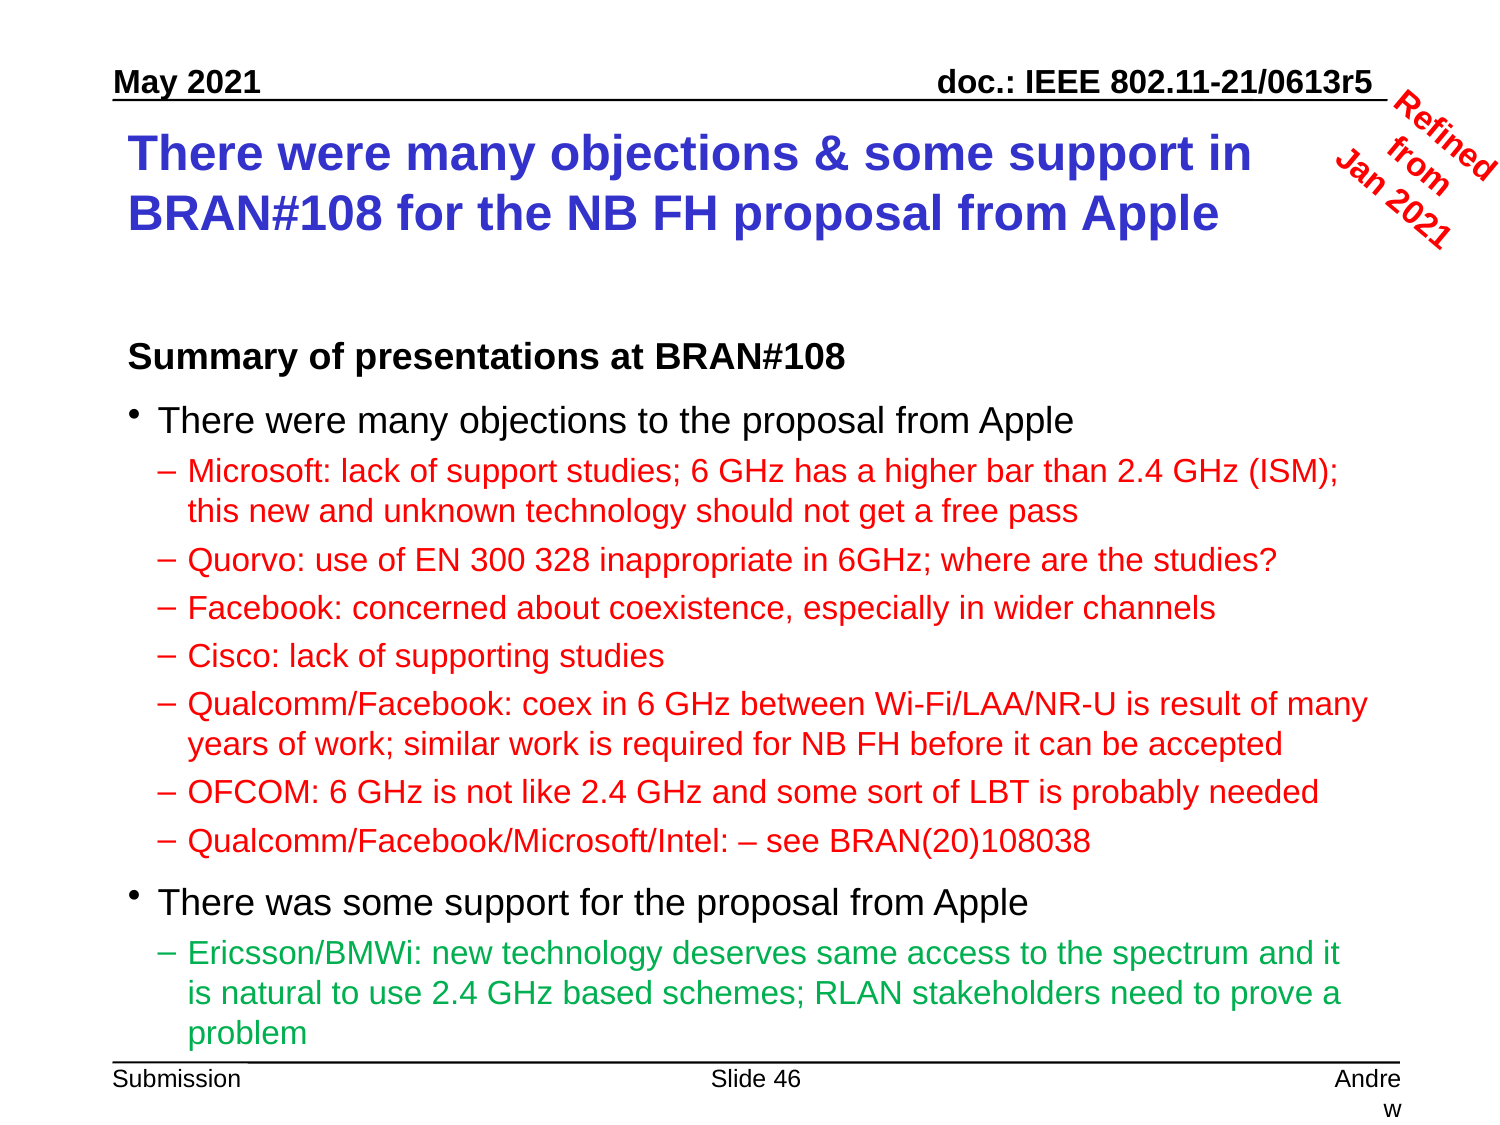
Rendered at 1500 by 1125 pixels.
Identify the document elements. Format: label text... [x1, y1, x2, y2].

list Summary of presentations at BRAN#108 There were many objections to the proposal from Apple Microsoft: lack of support studies; 6 GHz has a higher bar than 2.4 GHz (ISM); this new and unknown technology should not get a free pass Quorvo: use of EN 300 328 inappropriate in 6GHz; where are the studies? Facebook: concerned about coexistence, especially in wider channels Cisco: lack of supporting studies Qualcomm/Facebook: coex in 6 GHz between Wi-Fi/LAA/NR-U is result of many years of work; similar work is required for NB FH before it can be accepted OFCOM: 6 GHz is not like 2.4 GHz and some sort of LBT is probably needed Qualcomm/Facebook/Microsoft/Intel: – see BRAN(20)108038 There was some support for the proposal from Apple Ericsson/BMWi: new technology deserves same access to the spectrum and it is natural to use 2.4 GHz based schemes; RLAN stakeholders need to prove a problem [112, 324, 1388, 1000]
slide_number Slide 46 [709, 1061, 803, 1093]
text_box Refined from Jan 2021 [1314, 41, 1500, 263]
footer Andrew Myles, Cisco [1320, 1061, 1402, 1093]
title There were many objections & some support in BRAN#108 for the NB FH proposal from Apple [112, 112, 1388, 288]
